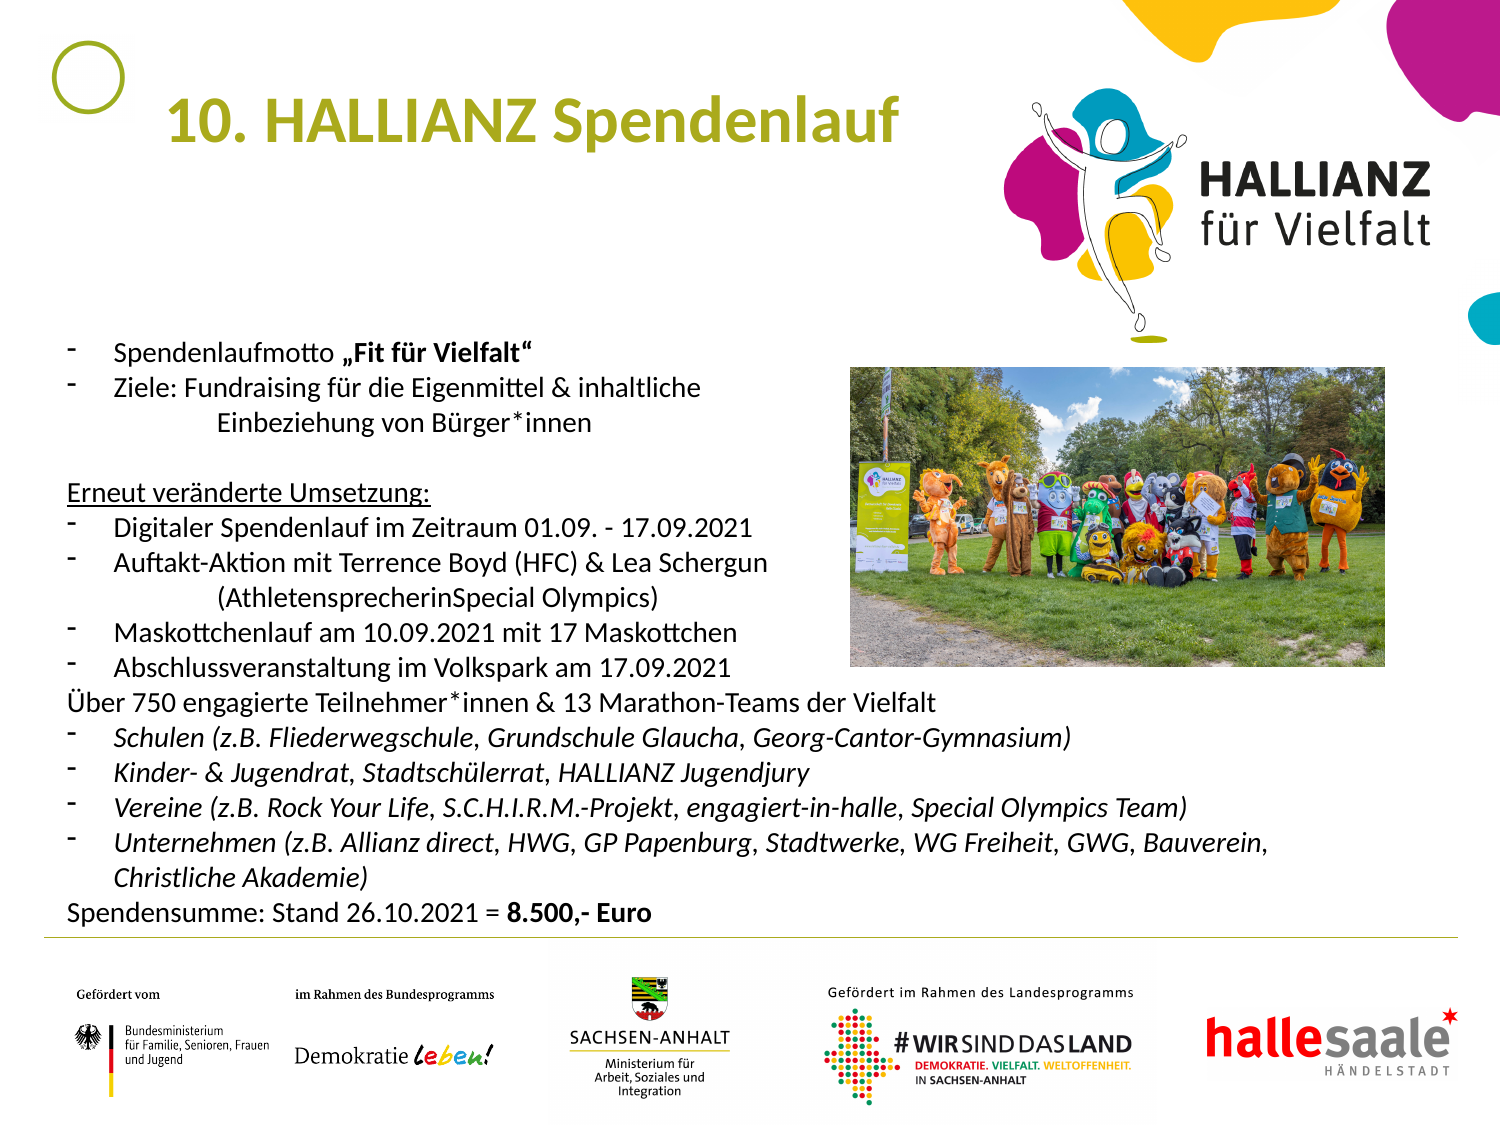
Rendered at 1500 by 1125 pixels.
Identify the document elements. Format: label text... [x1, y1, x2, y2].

picture [850, 0, 1500, 667]
picture [38, 34, 135, 123]
picture [548, 938, 1157, 1125]
picture [44, 962, 524, 1125]
text_box 10. HALLIANZ Spendenlauf [149, 77, 974, 231]
text_box Spendenlaufmotto „Fit für Vielfalt“ Ziele: Fundraising für die Eigenmittel & inhaltliche Einbeziehung von Bürger*innen Erneut veränderte Umsetzung: Digitaler Spendenlauf im Zeitraum 01.09. - 17.09.2021 Auftakt-Aktion mit Terrence Boyd (HFC) & Lea Schergun (AthletensprecherinSpecial Olympics) Maskottchenlauf am 10.09.2021 mit 17 Maskottchen Abschlussveranstaltung im Volkspark am 17.09.2021 Über 750 engagierte Teilnehmer*innen & 13 Marathon-Teams der Vielfalt Schulen (z.B. Fliederwegschule, Grundschule Glaucha, Georg-Cantor-Gymnasium) Kinder- & Jugendrat, Stadtschülerrat, HALLIANZ Jugendjury Vereine (z.B. Rock Your Life, S.C.H.I.R.M.-Projekt, engagiert-in-halle, Special Olympics Team) Unternehmen (z.B. Allianz direct, HWG, GP Papenburg, Stadtwerke, WG Freiheit, GWG, Bauverein, Christliche Akademie) Spendensumme: Stand 26.10.2021 = 8.500,- Euro [52, 326, 1385, 936]
picture [1207, 1007, 1458, 1081]
